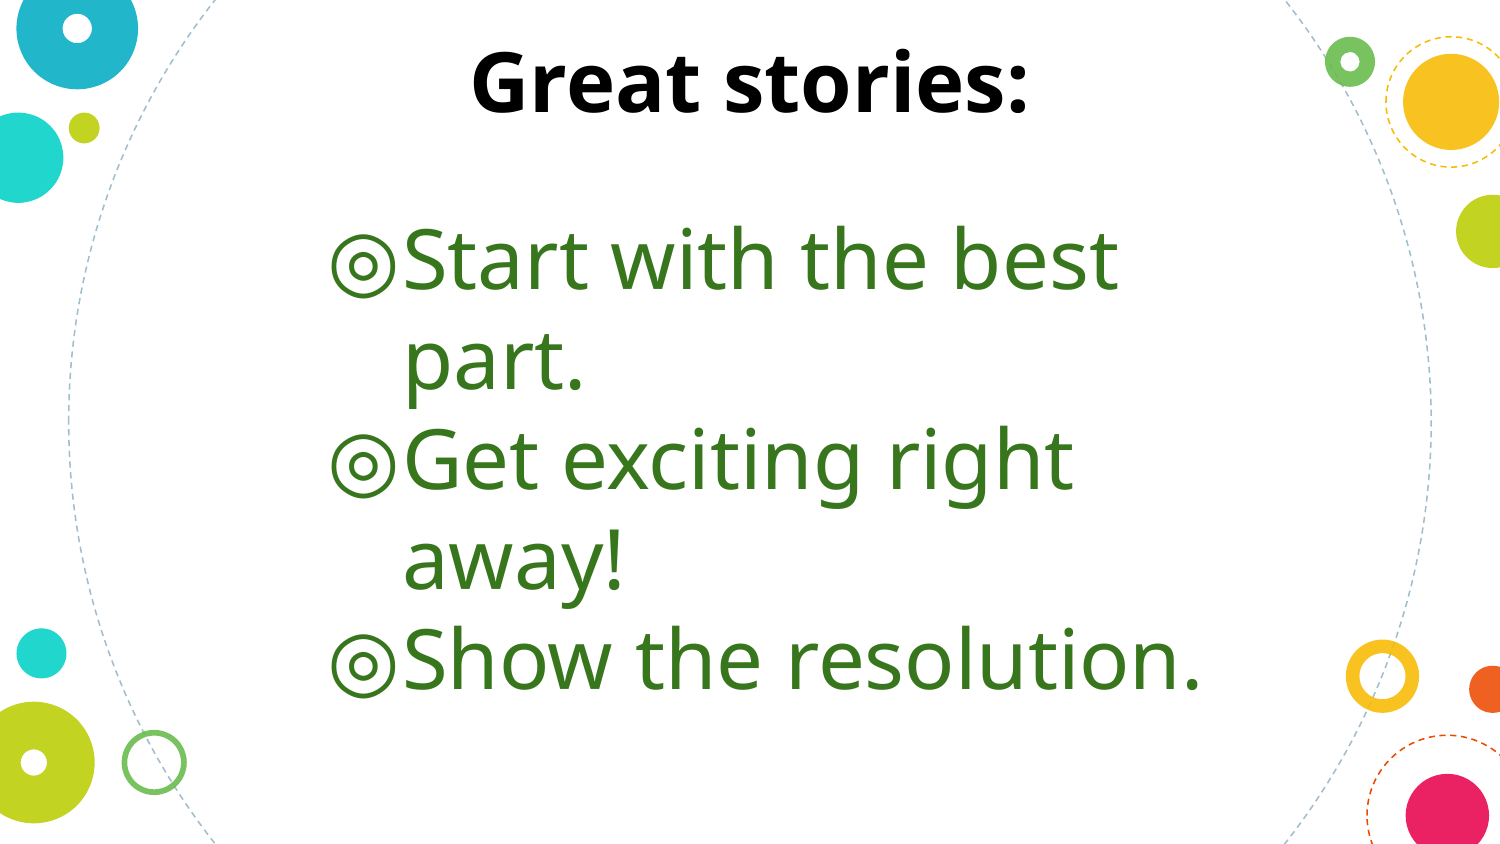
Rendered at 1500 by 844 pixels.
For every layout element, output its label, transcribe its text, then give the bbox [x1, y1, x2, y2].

title Great stories: [112, 31, 1388, 144]
list Start with the best part. Get exciting right away! Show the resolution. [312, 144, 1297, 812]
